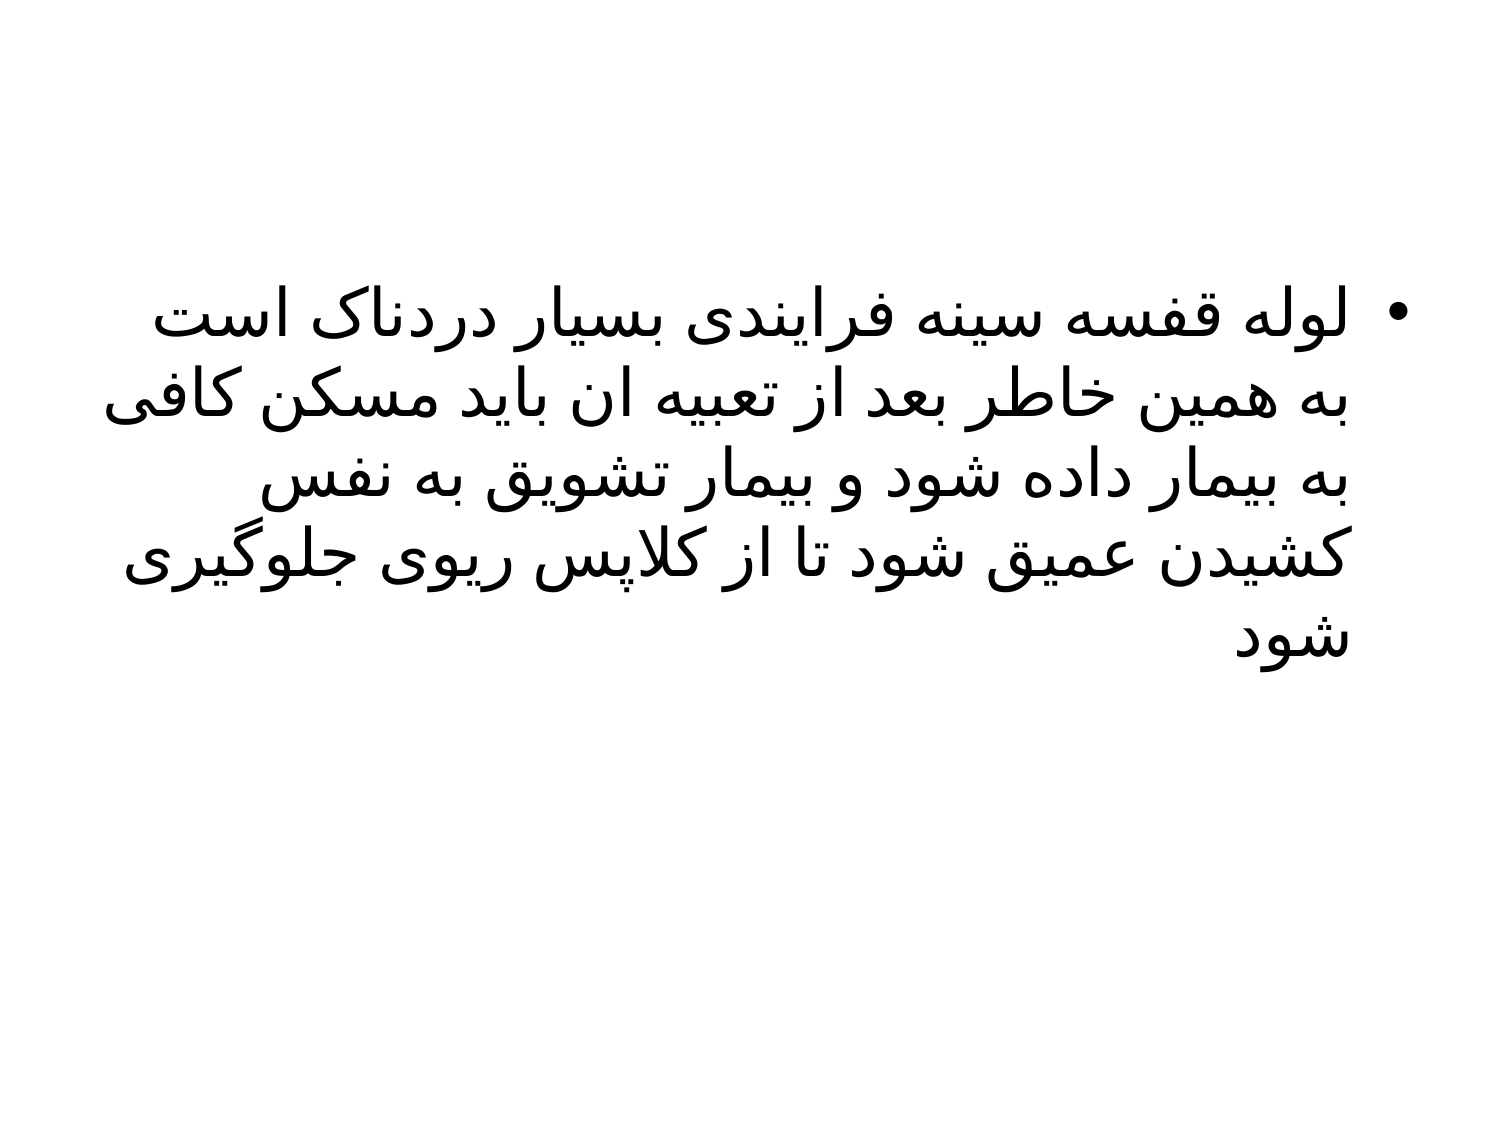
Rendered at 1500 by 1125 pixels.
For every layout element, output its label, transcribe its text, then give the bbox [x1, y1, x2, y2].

list لوله قفسه سینه فرایندی بسیار دردناک است به همین خاطر بعد از تعبیه ان باید مسکن کافی به بیمار داده شود و بیمار تشویق به نفس کشیدن عمیق شود تا از کلاپس ریوی جلوگیری شود [75, 262, 1425, 1005]
